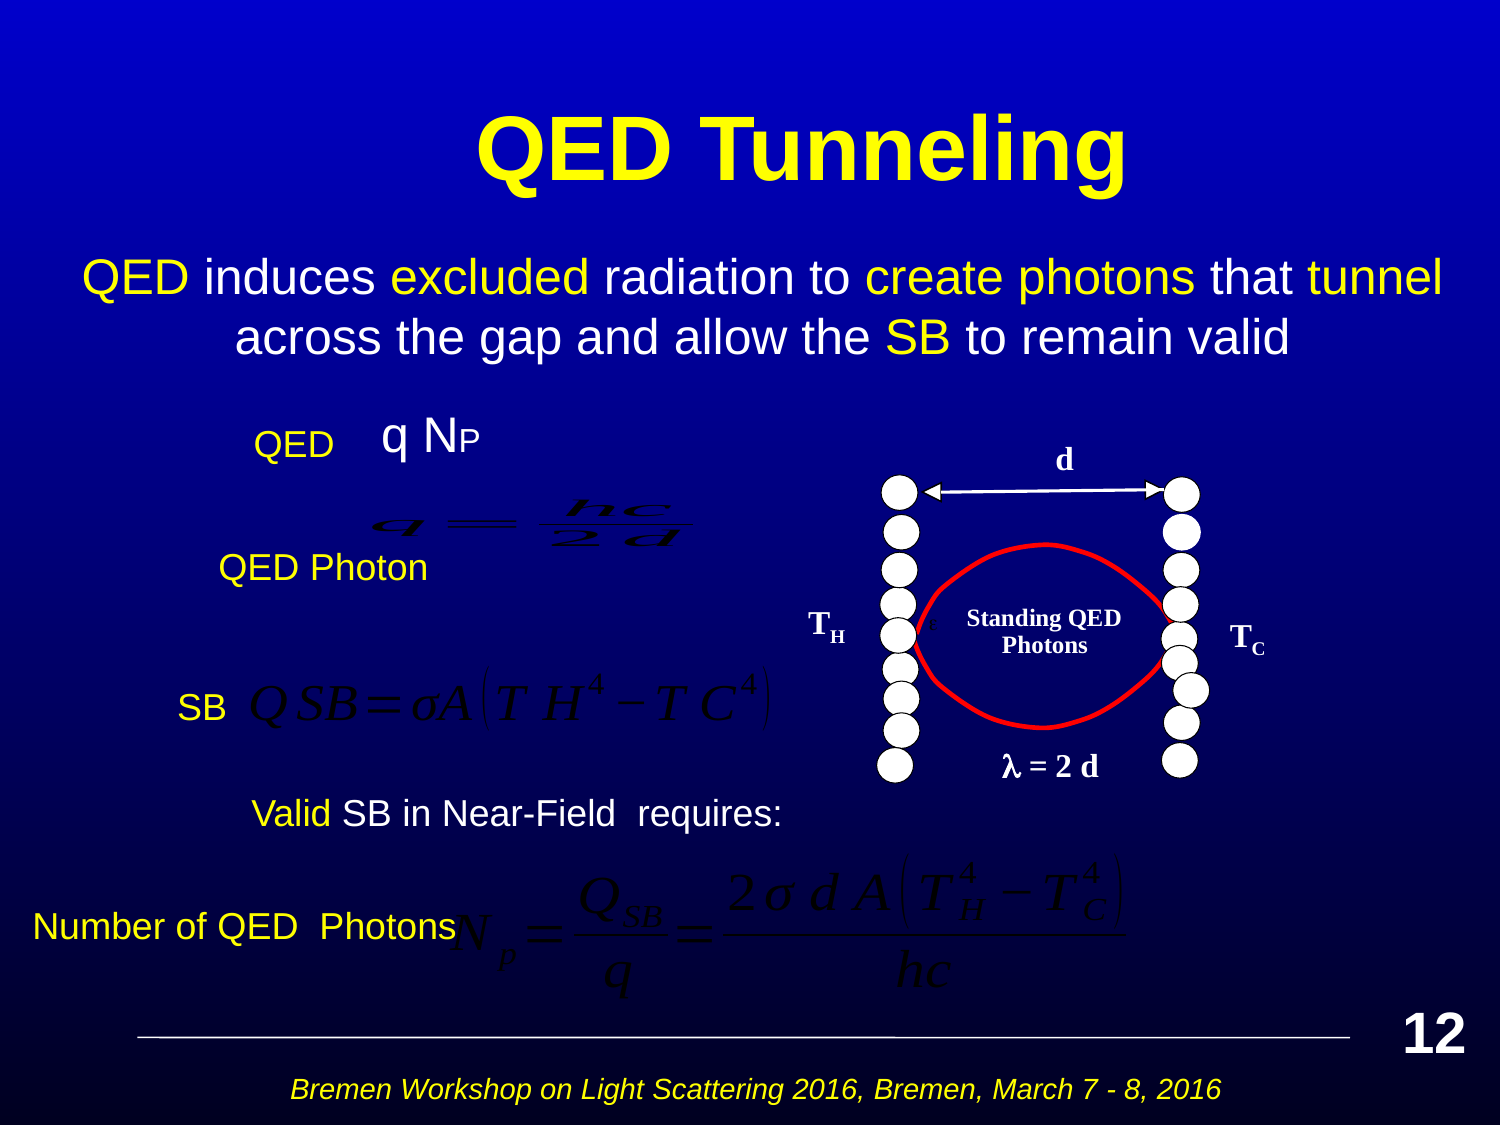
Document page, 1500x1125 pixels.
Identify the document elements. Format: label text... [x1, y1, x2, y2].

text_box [201, 495, 700, 597]
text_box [236, 394, 752, 474]
text_box 12 [1387, 987, 1500, 1073]
title QED Tunneling [165, 50, 1441, 237]
chart [751, 430, 1338, 860]
text_box QED induces excluded radiation to create photons that tunnel across the gap and allow the SB to remain valid [49, 237, 1475, 373]
text_box Valid SB in Near-Field requires: [236, 781, 746, 842]
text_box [161, 661, 774, 737]
footer Bremen Workshop on Light Scattering 2016, Bremen, March 7 - 8, 2016 [274, 1062, 1500, 1125]
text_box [14, 849, 1131, 1001]
